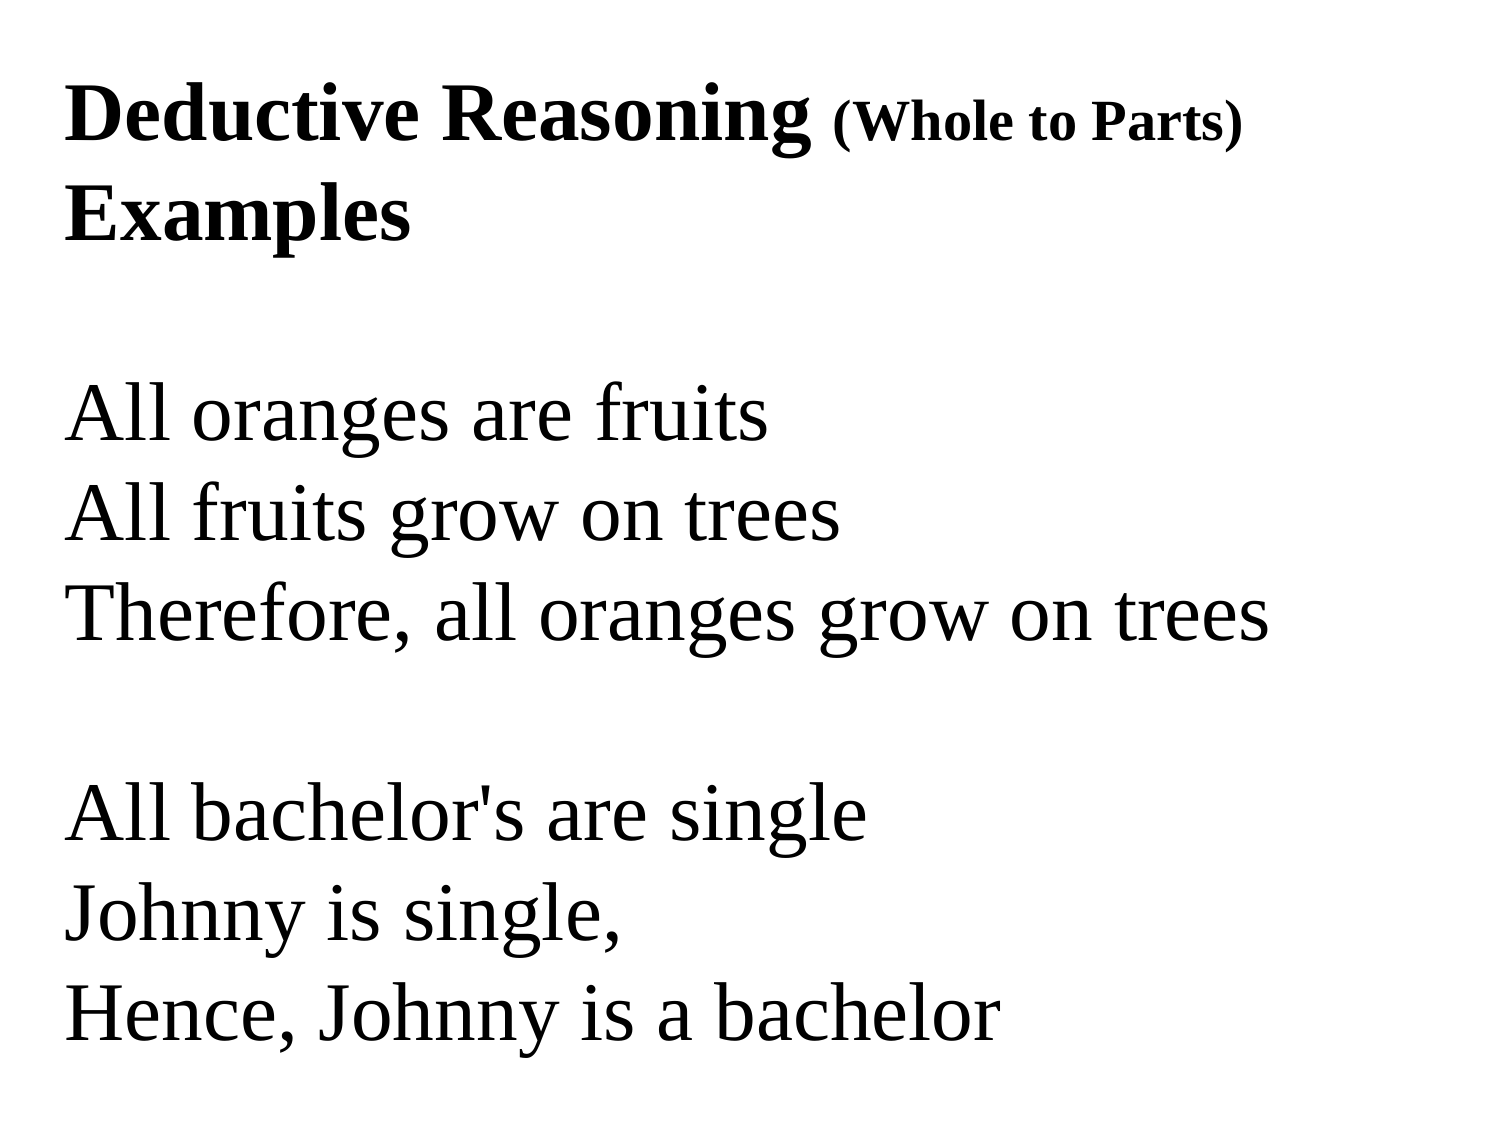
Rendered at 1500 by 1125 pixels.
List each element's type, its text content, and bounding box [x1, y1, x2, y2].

text_box Deductive Reasoning (Whole to Parts) Examples All oranges are fruits All fruits grow on trees Therefore, all oranges grow on trees All bachelor's are single Johnny is single, Hence, Johnny is a bachelor [49, 49, 1475, 1065]
